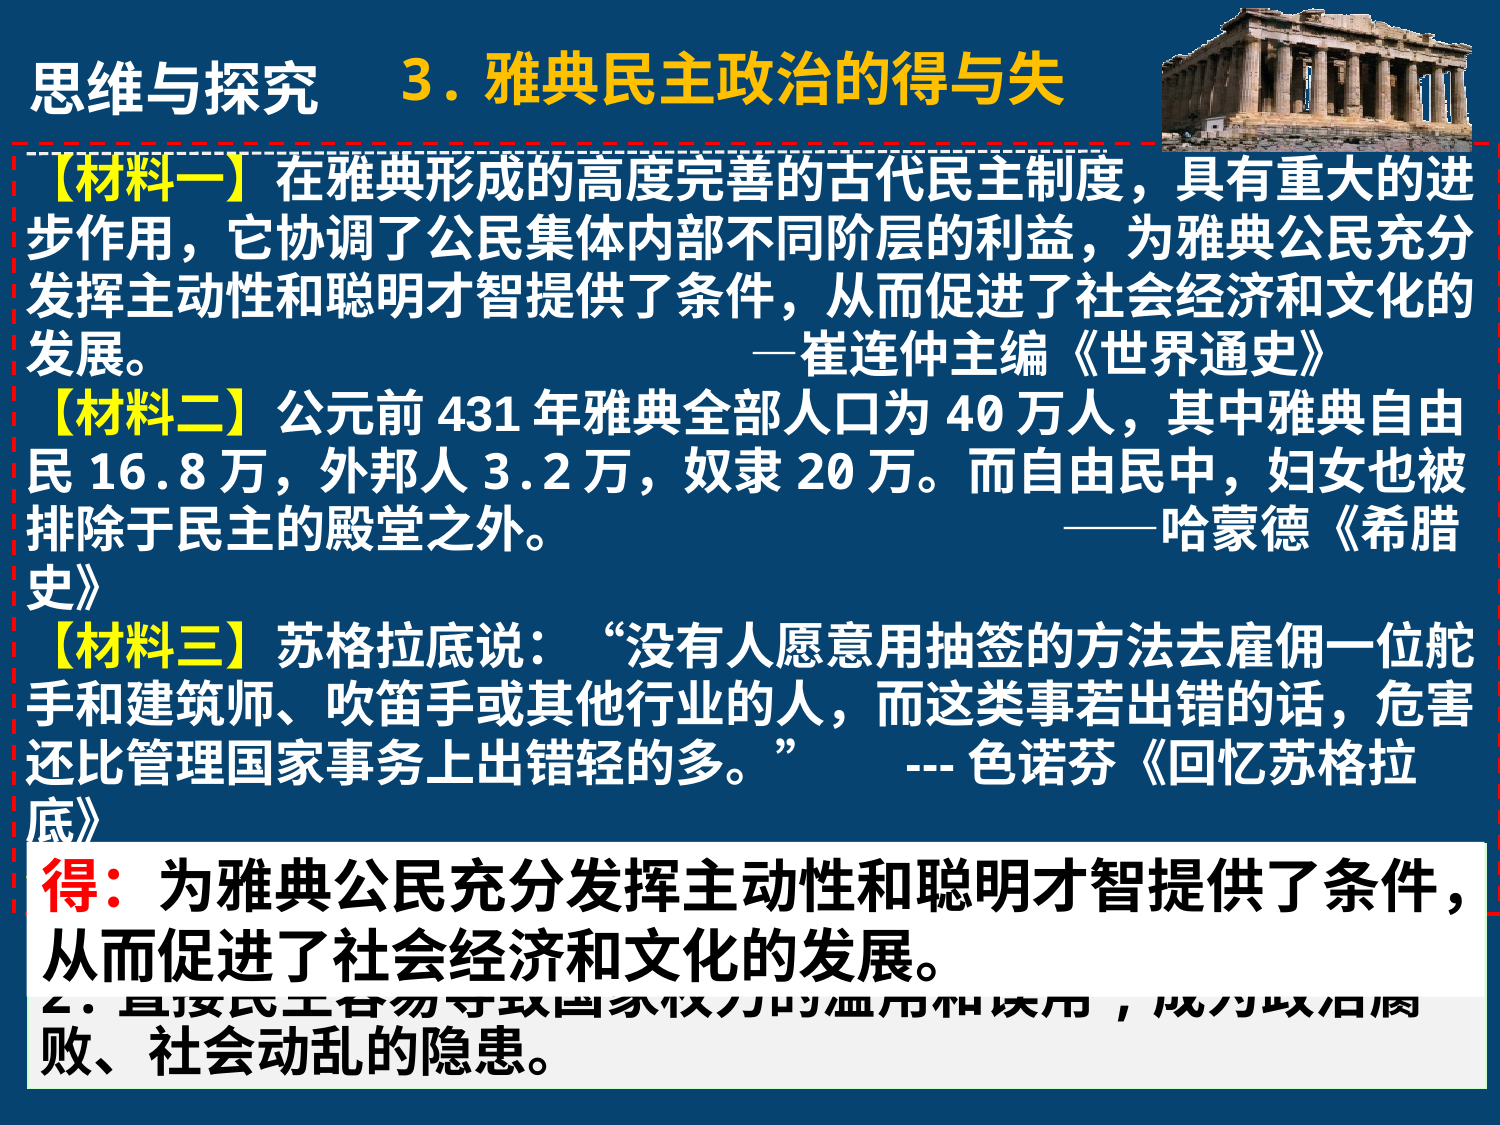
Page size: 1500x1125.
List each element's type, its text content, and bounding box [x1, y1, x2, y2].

picture [1162, 8, 1472, 152]
text_box 思维与探究 [13, 9, 384, 130]
text_box 【材料一】在雅典形成的高度完善的古代民主制度，具有重大的进步作用，它协调了公民集体内部不同阶层的利益，为雅典公民充分发挥主动性和聪明才智提供了条件，从而促进了社会经济和文化的发展。 —崔连仲主编《世界通史》 【材料二】公元前431年雅典全部人口为40万人，其中雅典自由民16.8万，外邦人3.2万，奴隶20万。而自由民中，妇女也被排除于民主的殿堂之外。 ——哈蒙德《希腊史》 【材料三】苏格拉底说：“没有人愿意用抽签的方法去雇佣一位舵手和建筑师、吹笛手或其他行业的人，而这类事若出错的话，危害还比管理国家事务上出错轻的多。” ---色诺芬《回忆苏格拉底》 据上述材料评述雅典民主政治的得与失。 [13, 143, 1500, 914]
text_box 3.雅典民主政治的得与失 [387, 36, 1127, 119]
text_box 得：为雅典公民充分发挥主动性和聪明才智提供了条件，从而促进了社会经济和文化的发展。 [26, 841, 1485, 997]
text_box 失：1.是少数人的民主：广大妇女、奴隶和外邦人不能享有雅典的民主权利。实质：是少数人的奴隶主的民主。 2.直接民主容易导致国家权力的滥用和误用,成为政治腐败、社会动乱的隐患。 [28, 914, 1486, 1089]
